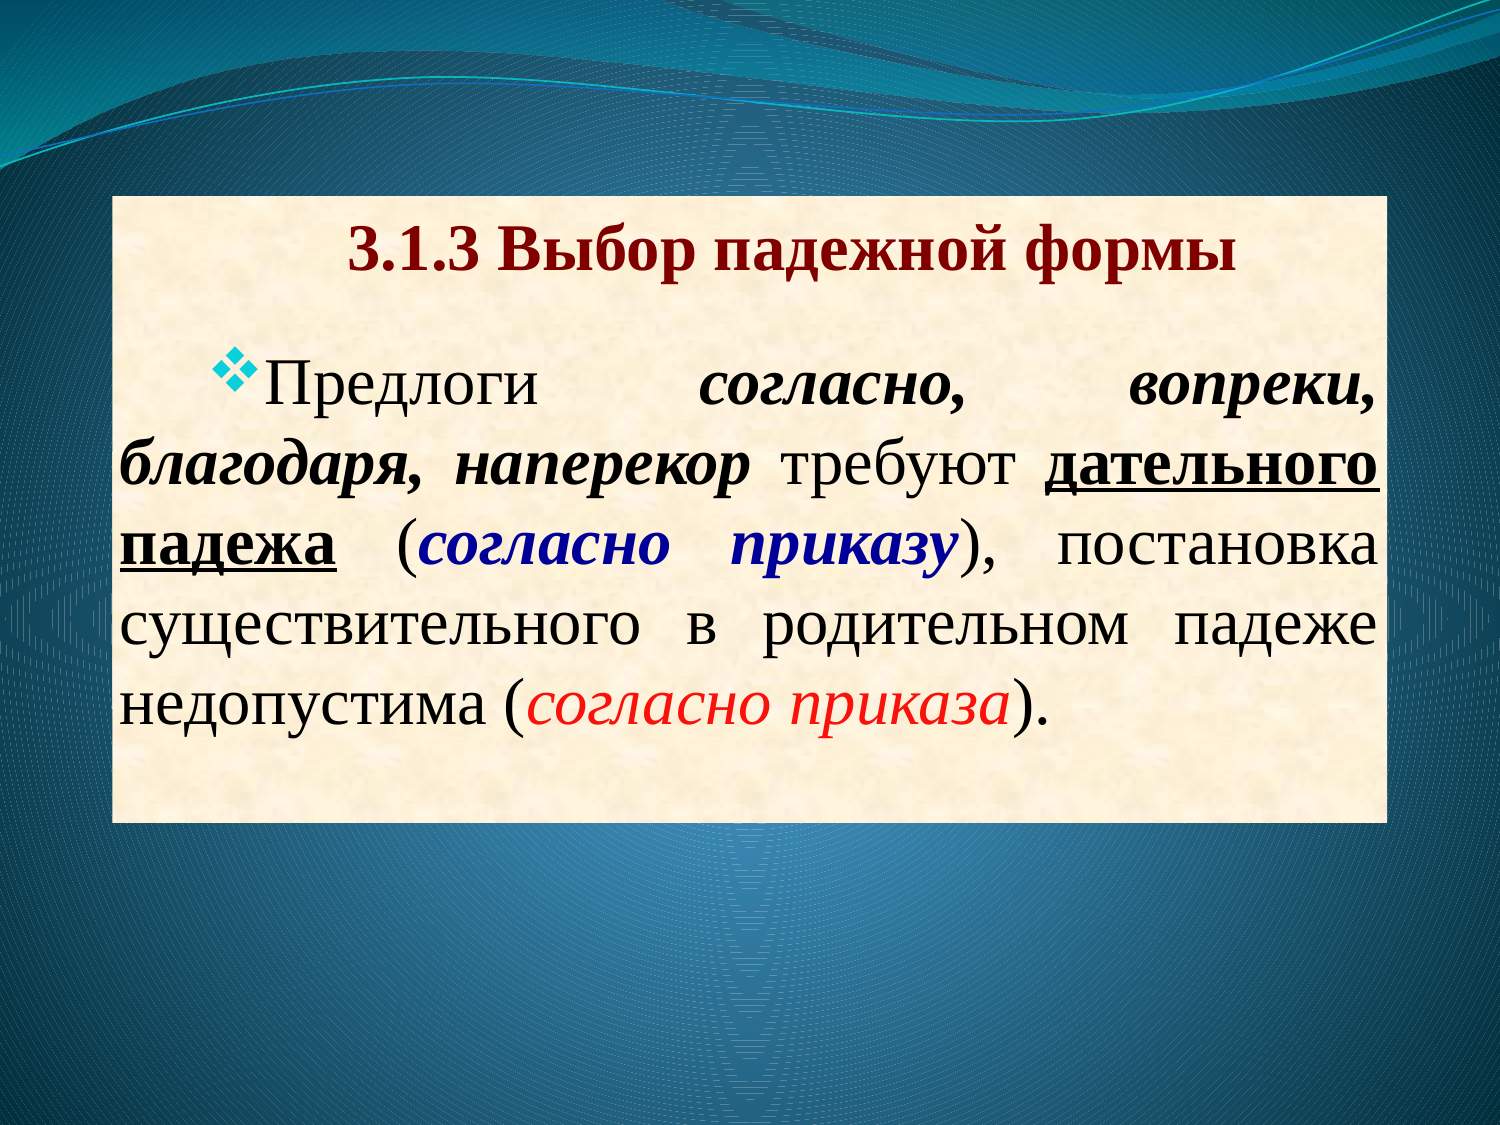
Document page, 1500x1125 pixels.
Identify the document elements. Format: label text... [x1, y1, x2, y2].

list 3.1.3 Выбор падежной формы Предлоги согласно, вопреки, благодаря, наперекор требуют дательного падежа (согласно приказу), постановка существительного в родительном падеже недопустима (согласно приказа). [112, 196, 1388, 823]
